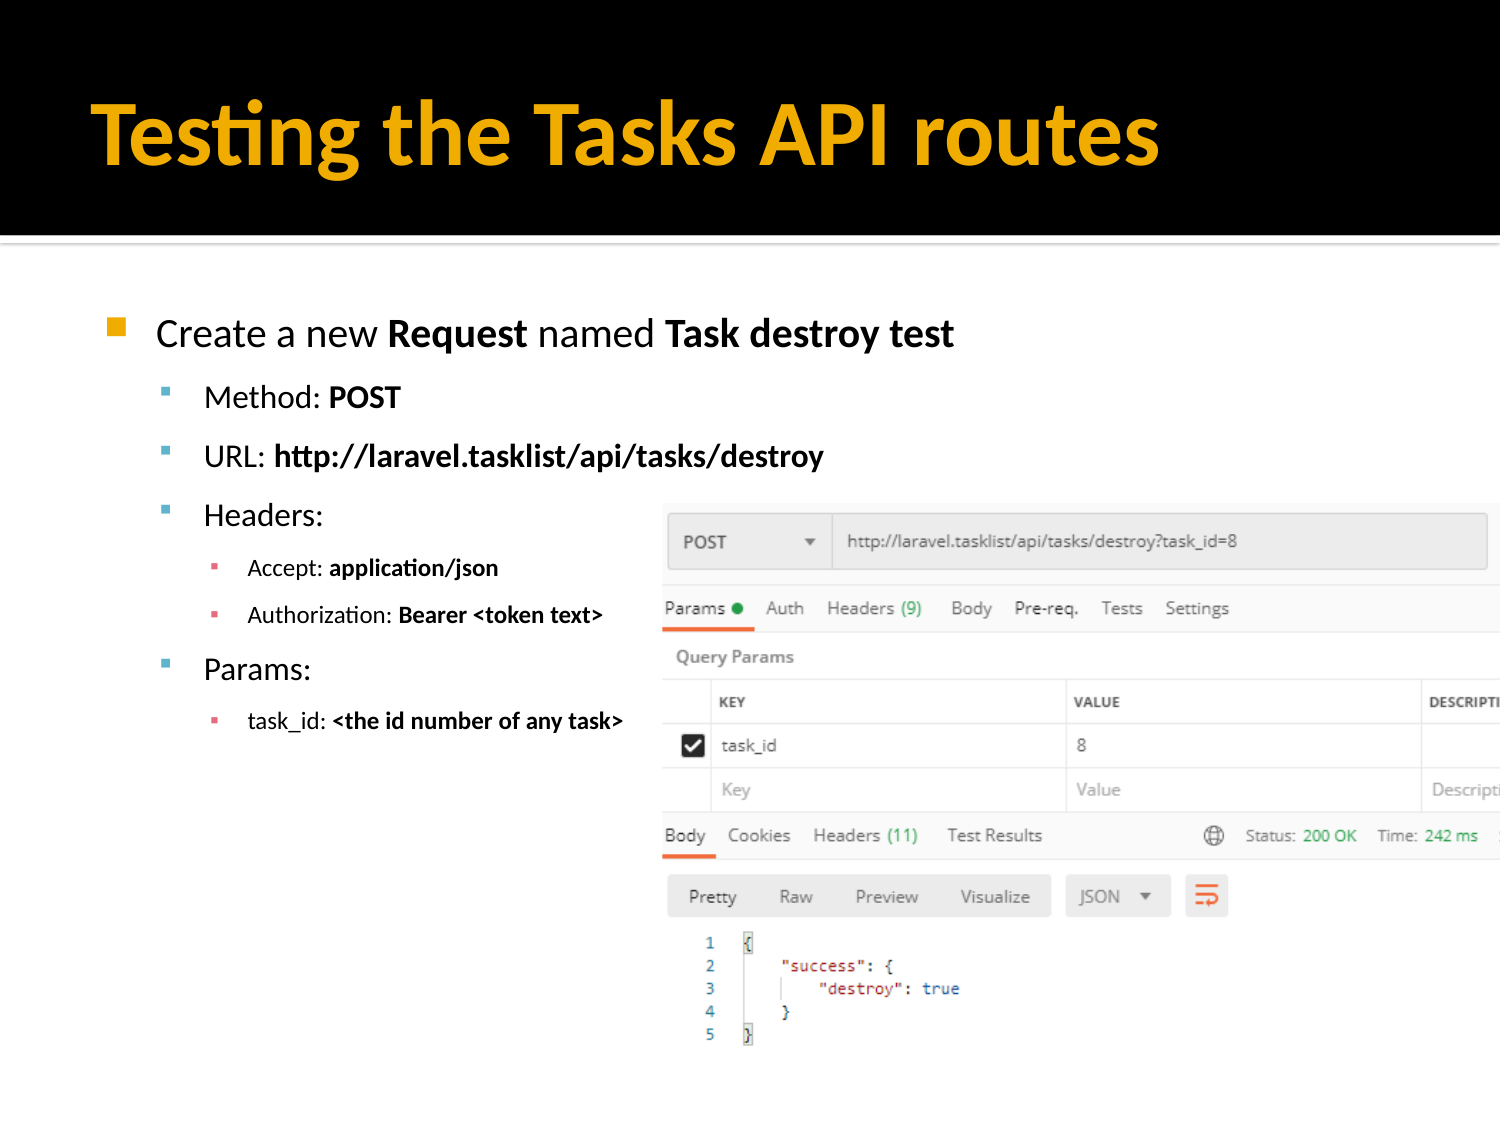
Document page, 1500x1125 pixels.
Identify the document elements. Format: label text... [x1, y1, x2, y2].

picture [662, 503, 1500, 1063]
list Create a new Request named Task destroy test Method: POST URL: http://laravel.tasklist/api/tasks/destroy Headers: Accept: application/json Authorization: Bearer <token text> Params: task_id: <the id number of any task> [75, 291, 1425, 1050]
title Testing the Tasks API routes [75, 25, 1425, 231]
